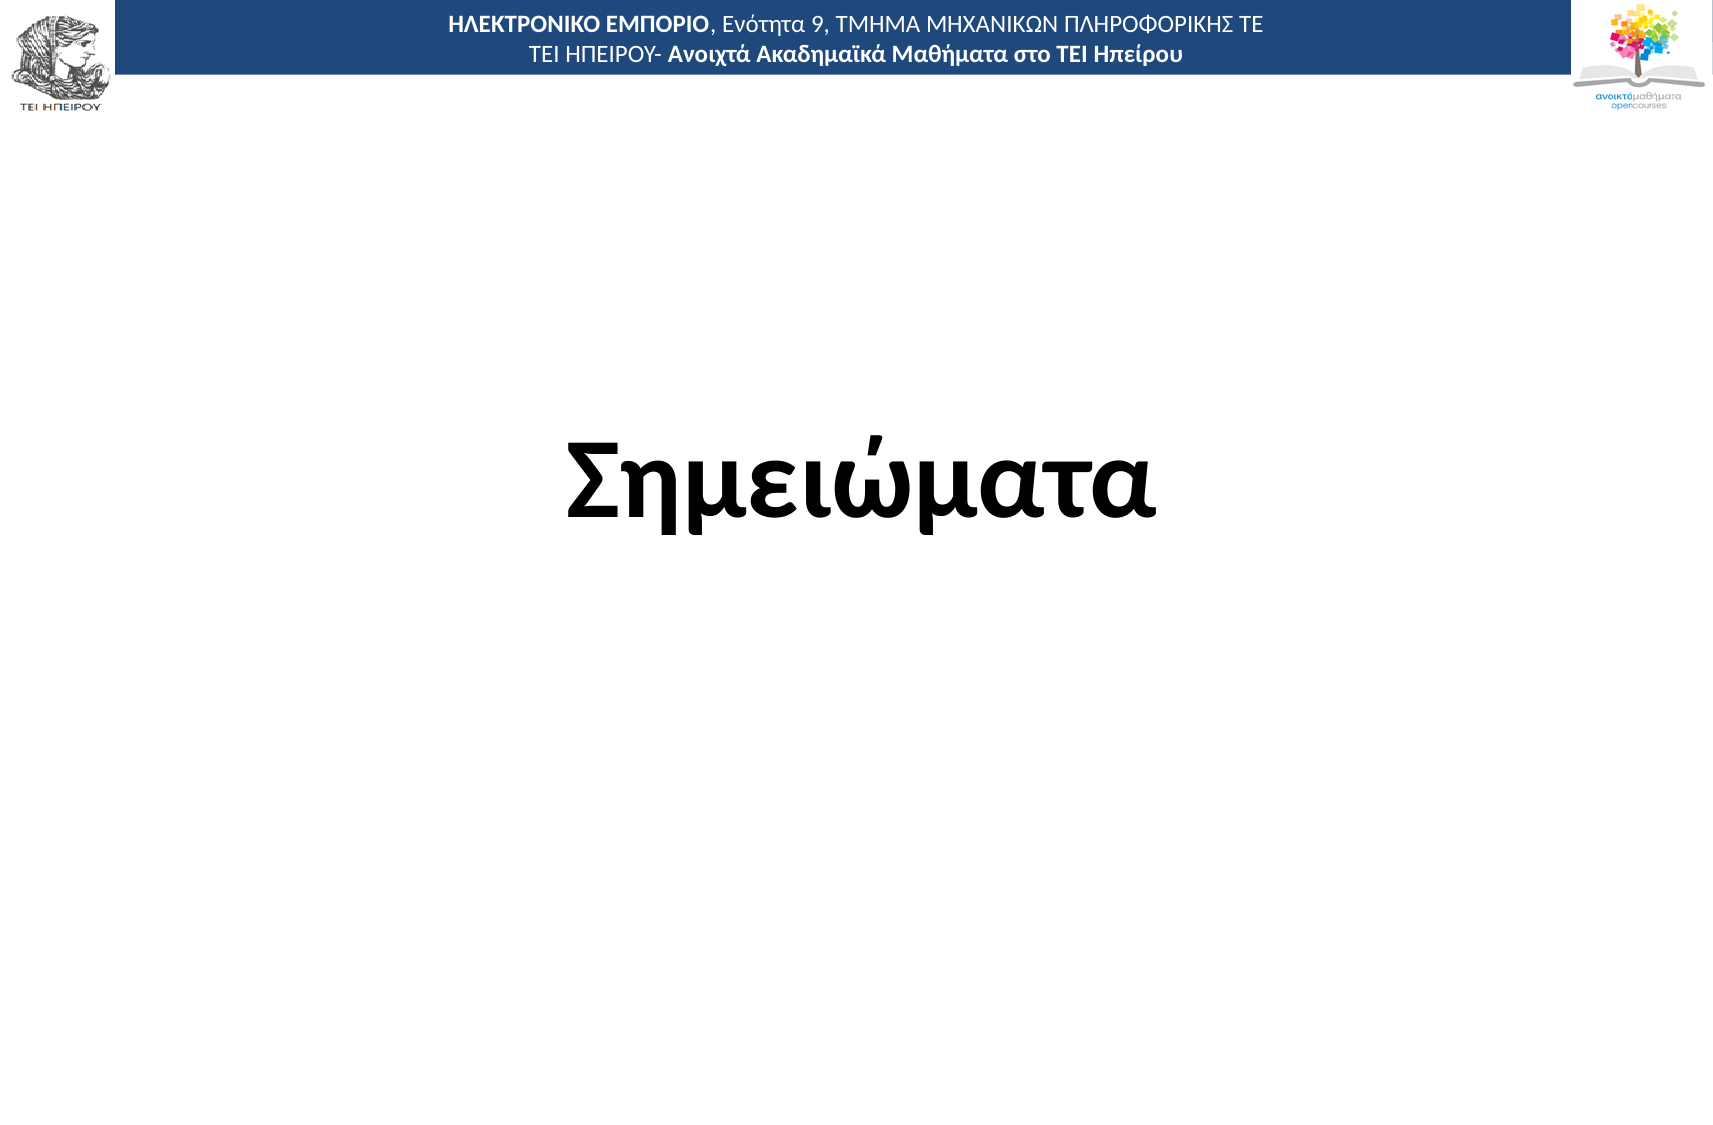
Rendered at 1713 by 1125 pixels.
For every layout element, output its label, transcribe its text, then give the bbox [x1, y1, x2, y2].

text_box Σημειώματα [434, 395, 1291, 548]
text_box ΗΛΕΚΤΡΟΝΙΚΟ ΕΜΠΟΡΙΟ, Ενότητα 9, ΤΜΗΜΑ ΜΗΧΑΝΙΚΩΝ ΠΛΗΡΟΦΟΡΙΚΗΣ ΤΕ ΤΕΙ ΗΠΕΙΡΟΥ- Ανοιχτά Ακαδημαϊκά Μαθήματα στο ΤΕΙ Ηπείρου [116, 0, 1568, 75]
text_box [87, 231, 1629, 851]
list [1570, 0, 1713, 114]
picture [0, 0, 115, 114]
